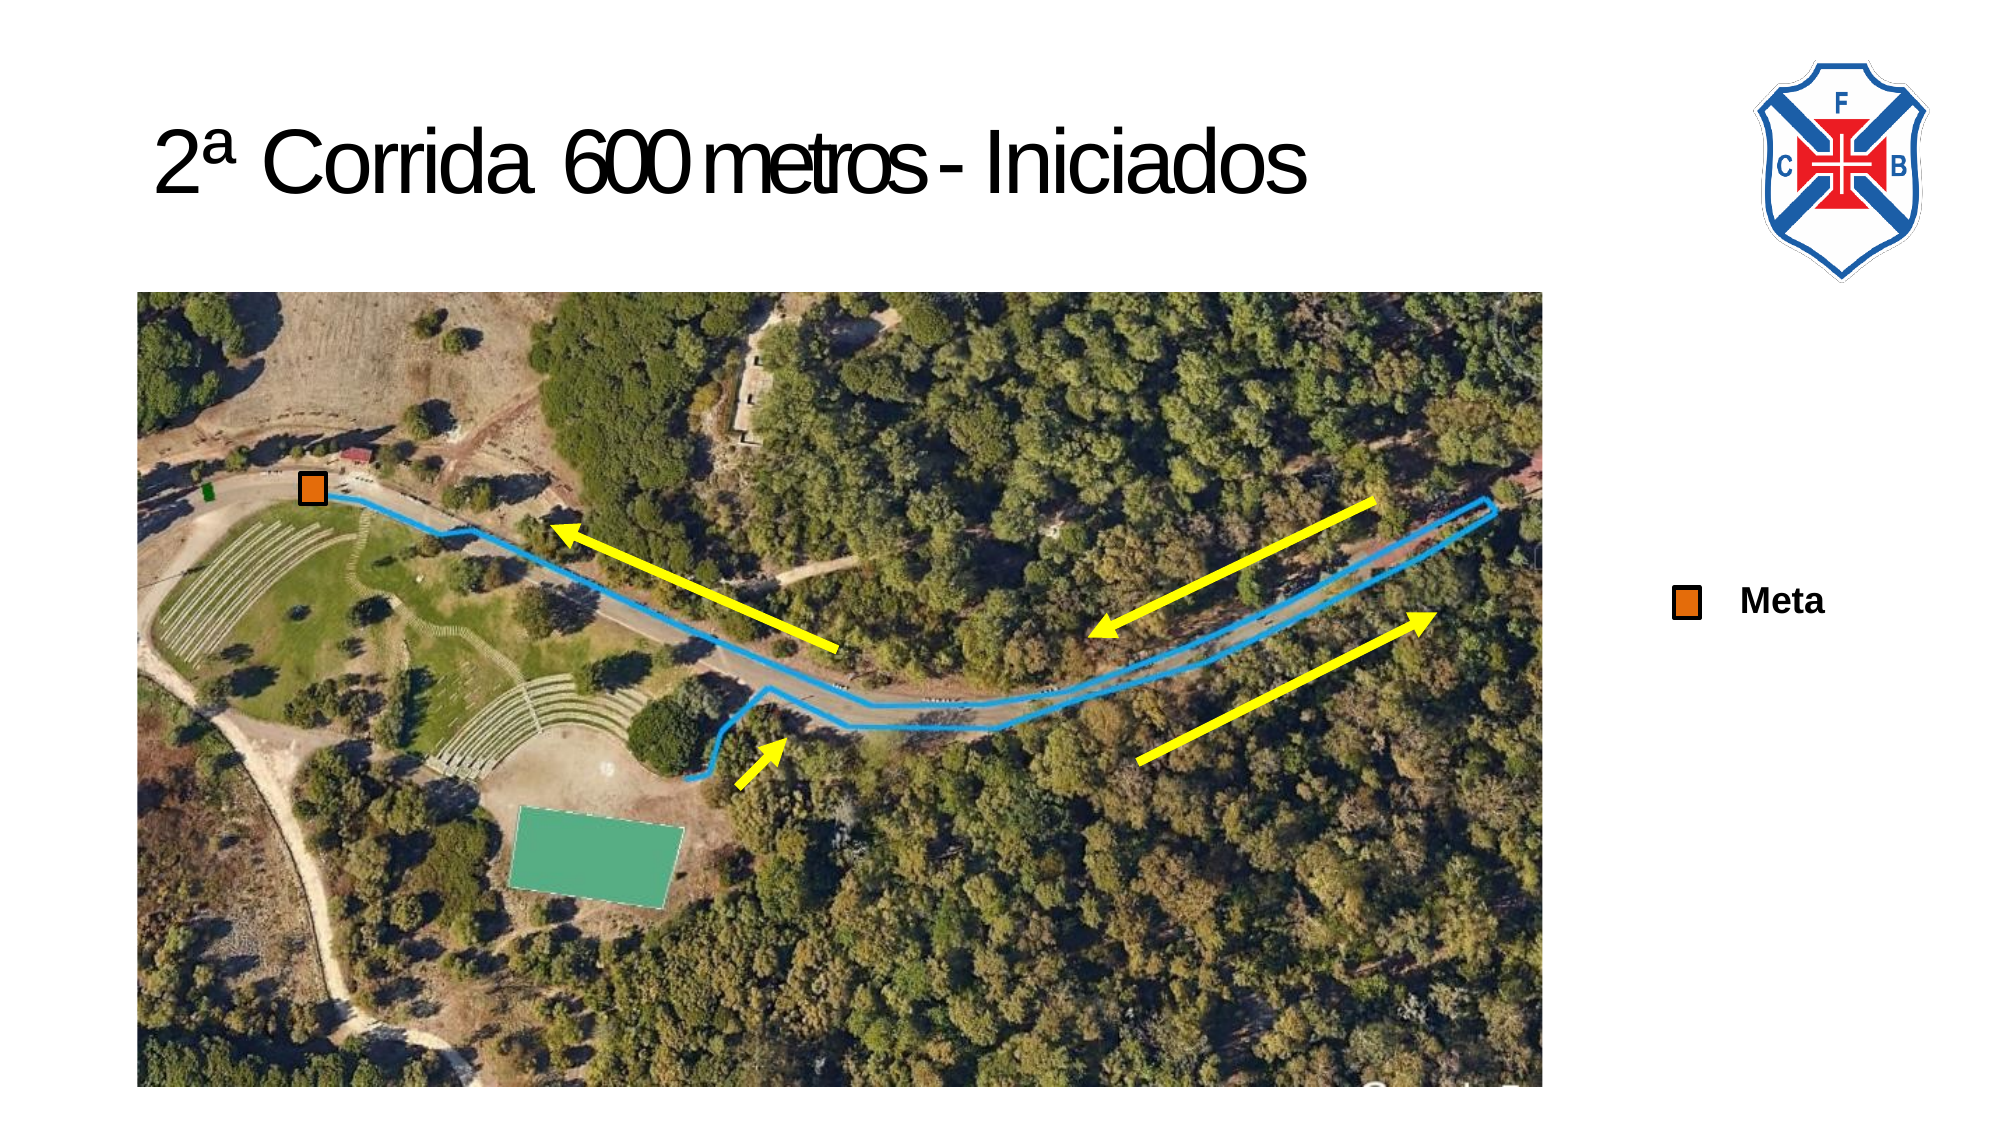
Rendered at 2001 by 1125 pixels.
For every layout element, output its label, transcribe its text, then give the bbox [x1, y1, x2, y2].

text_box [137, 292, 1543, 1087]
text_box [737, 737, 788, 788]
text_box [549, 524, 838, 651]
title 2ª Corrida 600 metros - Iniciados [150, 100, 1325, 291]
text_box [298, 471, 328, 506]
text_box Meta [1725, 568, 1925, 629]
text_box [1672, 585, 1702, 620]
picture [1753, 60, 1930, 283]
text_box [1137, 612, 1438, 763]
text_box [1087, 499, 1376, 638]
